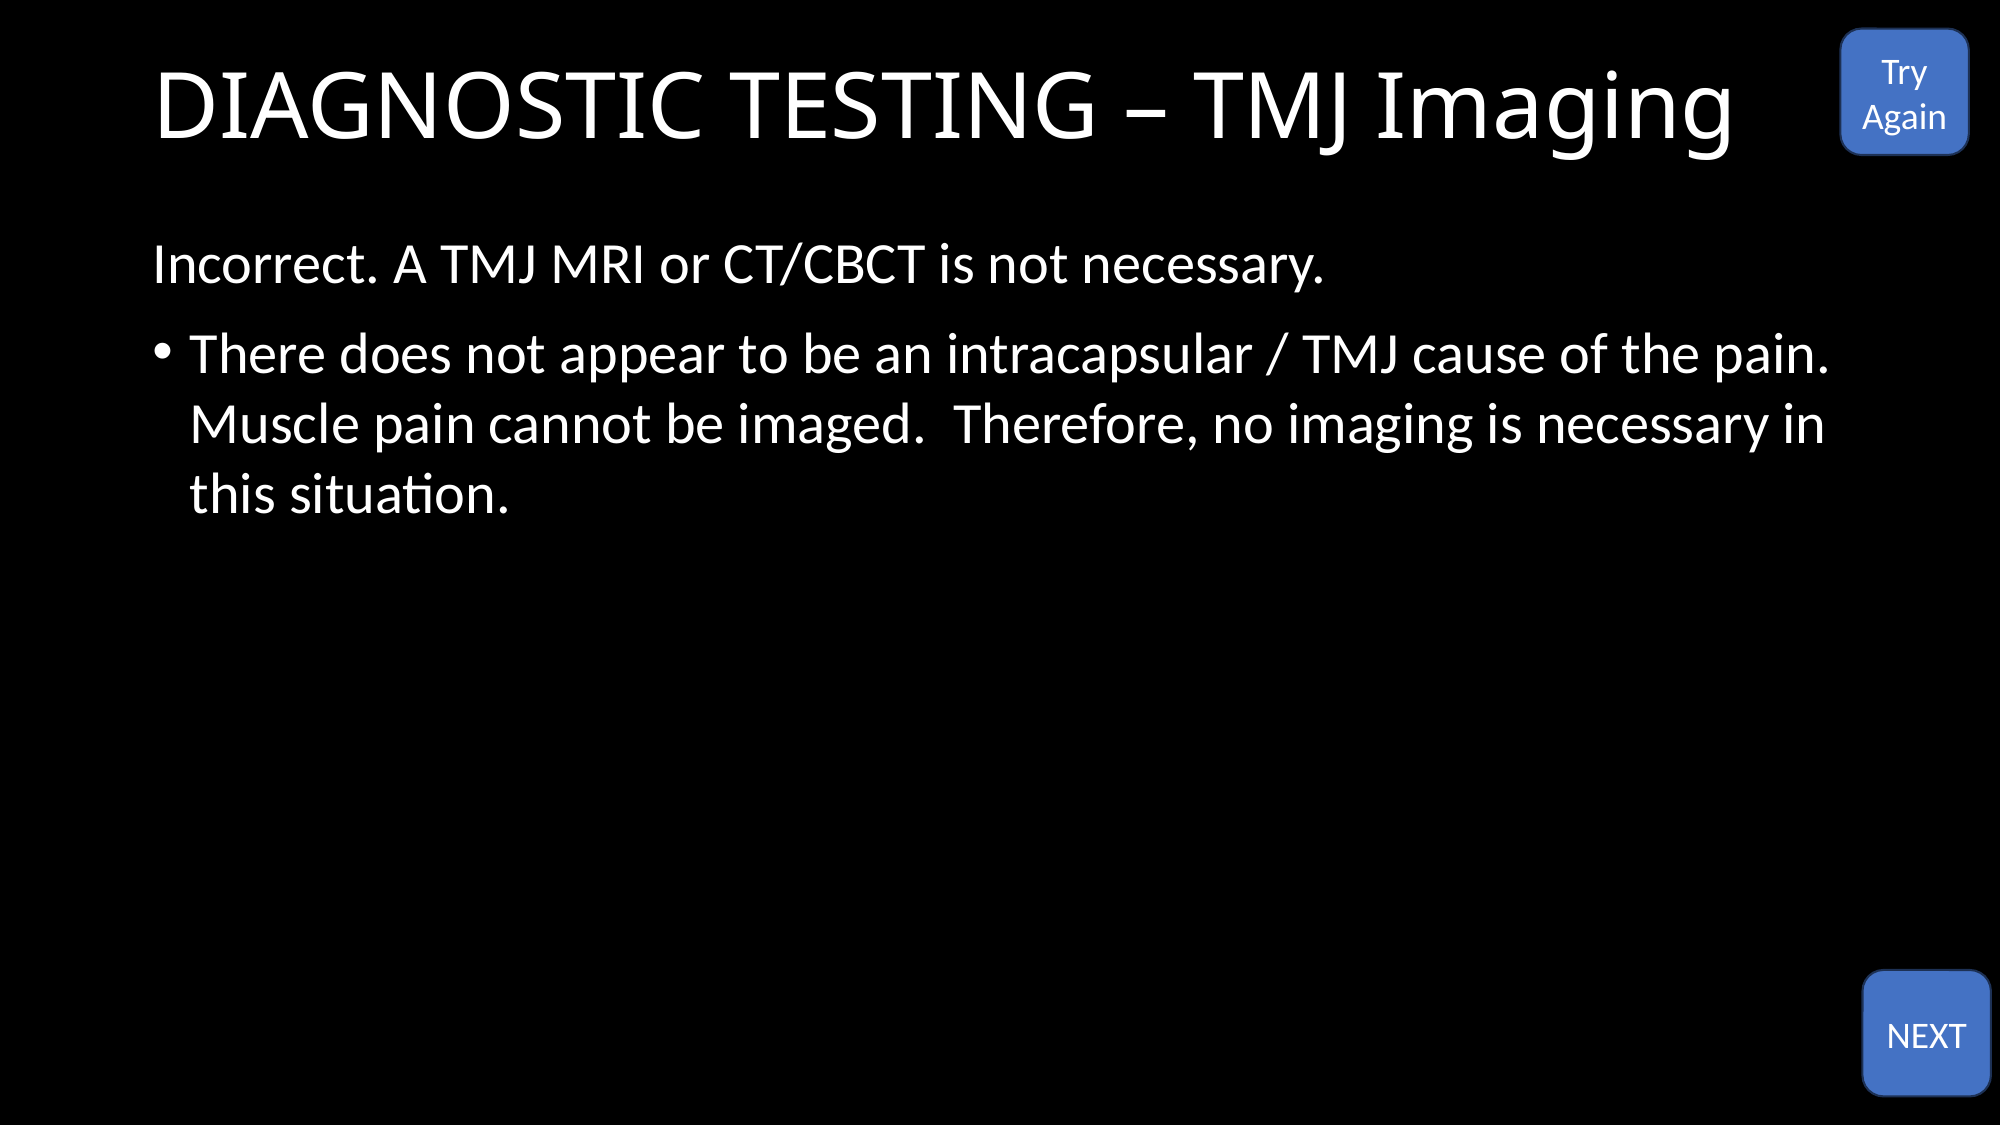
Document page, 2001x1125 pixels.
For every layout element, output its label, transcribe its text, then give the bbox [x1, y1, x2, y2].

text_box Try Again [1839, 27, 1970, 157]
list Incorrect. A TMJ MRI or CT/CBCT is not necessary. There does not appear to be an intracapsular / TMJ cause of the pain. Muscle pain cannot be imaged. Therefore, no imaging is necessary in this situation. [137, 217, 1863, 1125]
title DIAGNOSTIC TESTING – TMJ Imaging [137, 0, 1863, 217]
text_box NEXT [1861, 968, 1992, 1098]
